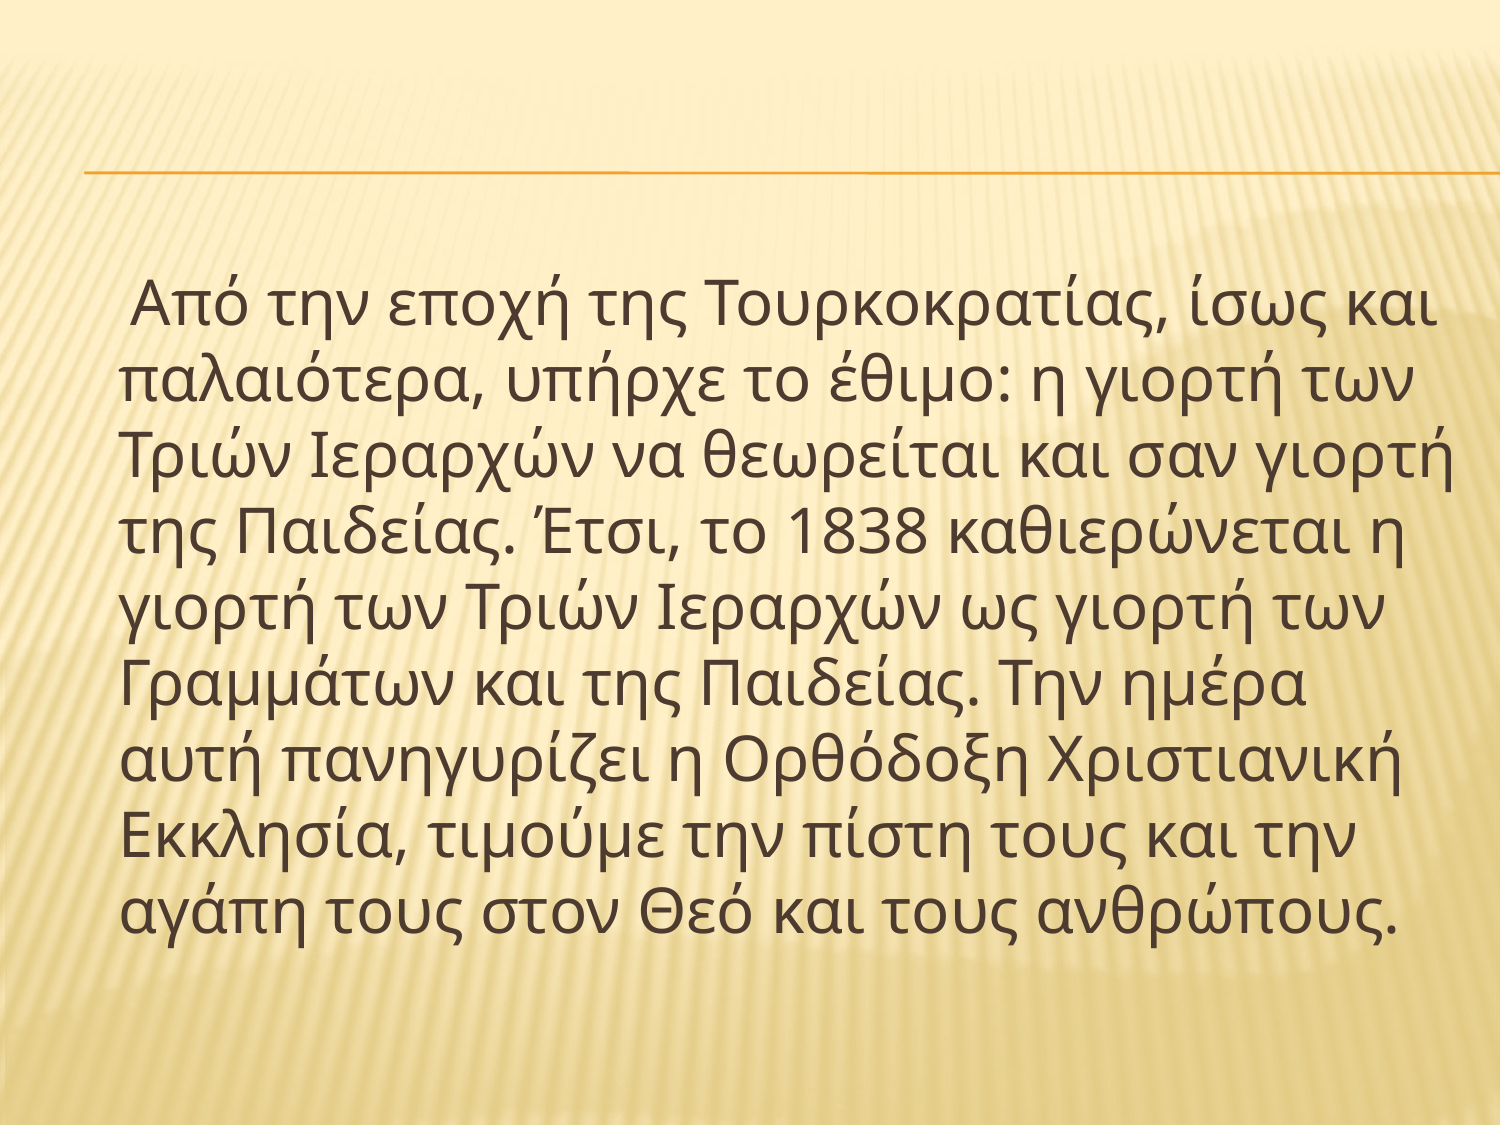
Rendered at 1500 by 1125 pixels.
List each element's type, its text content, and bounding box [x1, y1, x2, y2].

list Από την εποχή της Τουρκοκρατίας, ίσως και παλαιότερα, υπήρχε το έθιμο: η γιορτή των Τριών Ιεραρχών να θεωρείται και σαν γιορτή της Παιδείας. Έτσι, το 1838 καθιερώνεται η γιορτή των Τριών Ιεραρχών ως γιορτή των Γραμμάτων και της Παιδείας. Την ημέρα αυτή πανηγυρίζει η Ορθόδοξη Χριστιανική Εκκλησία, τιμούμε την πίστη τους και την αγάπη τους στον Θεό και τους ανθρώπους. [50, 254, 1475, 998]
